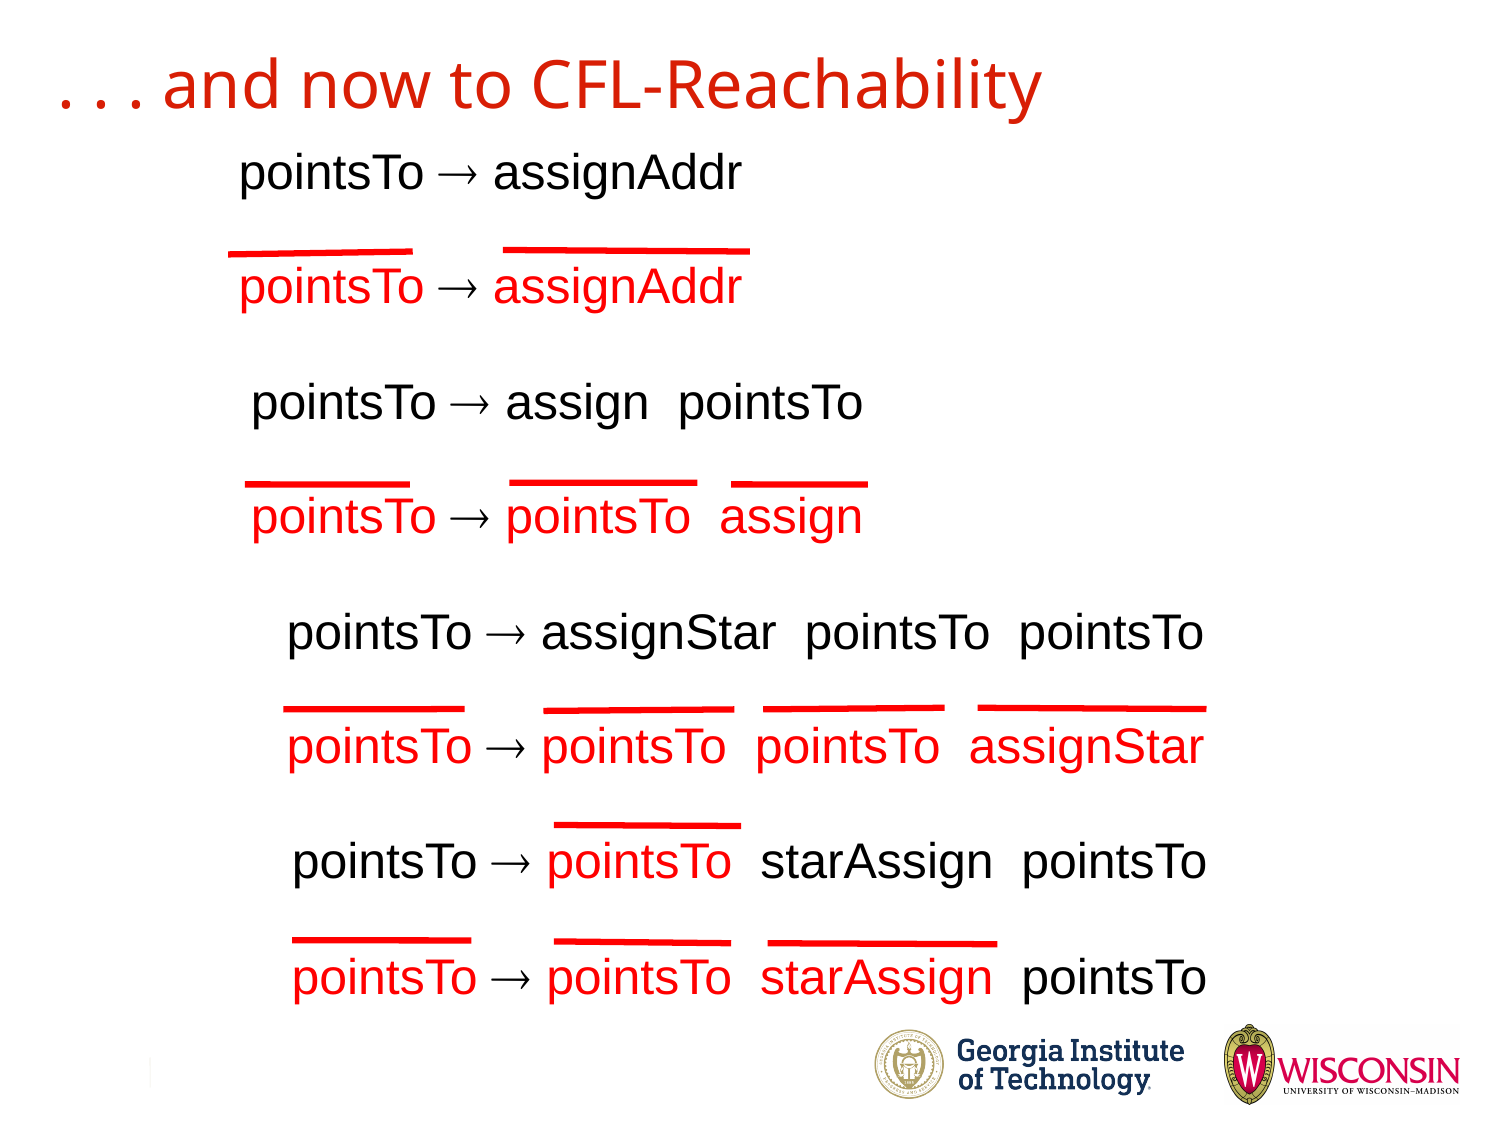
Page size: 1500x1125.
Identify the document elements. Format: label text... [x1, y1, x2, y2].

picture [1224, 1024, 1460, 1105]
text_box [215, 130, 1232, 1013]
picture [862, 1024, 1196, 1104]
title . . . and now to CFL-Reachability [42, 34, 1452, 132]
